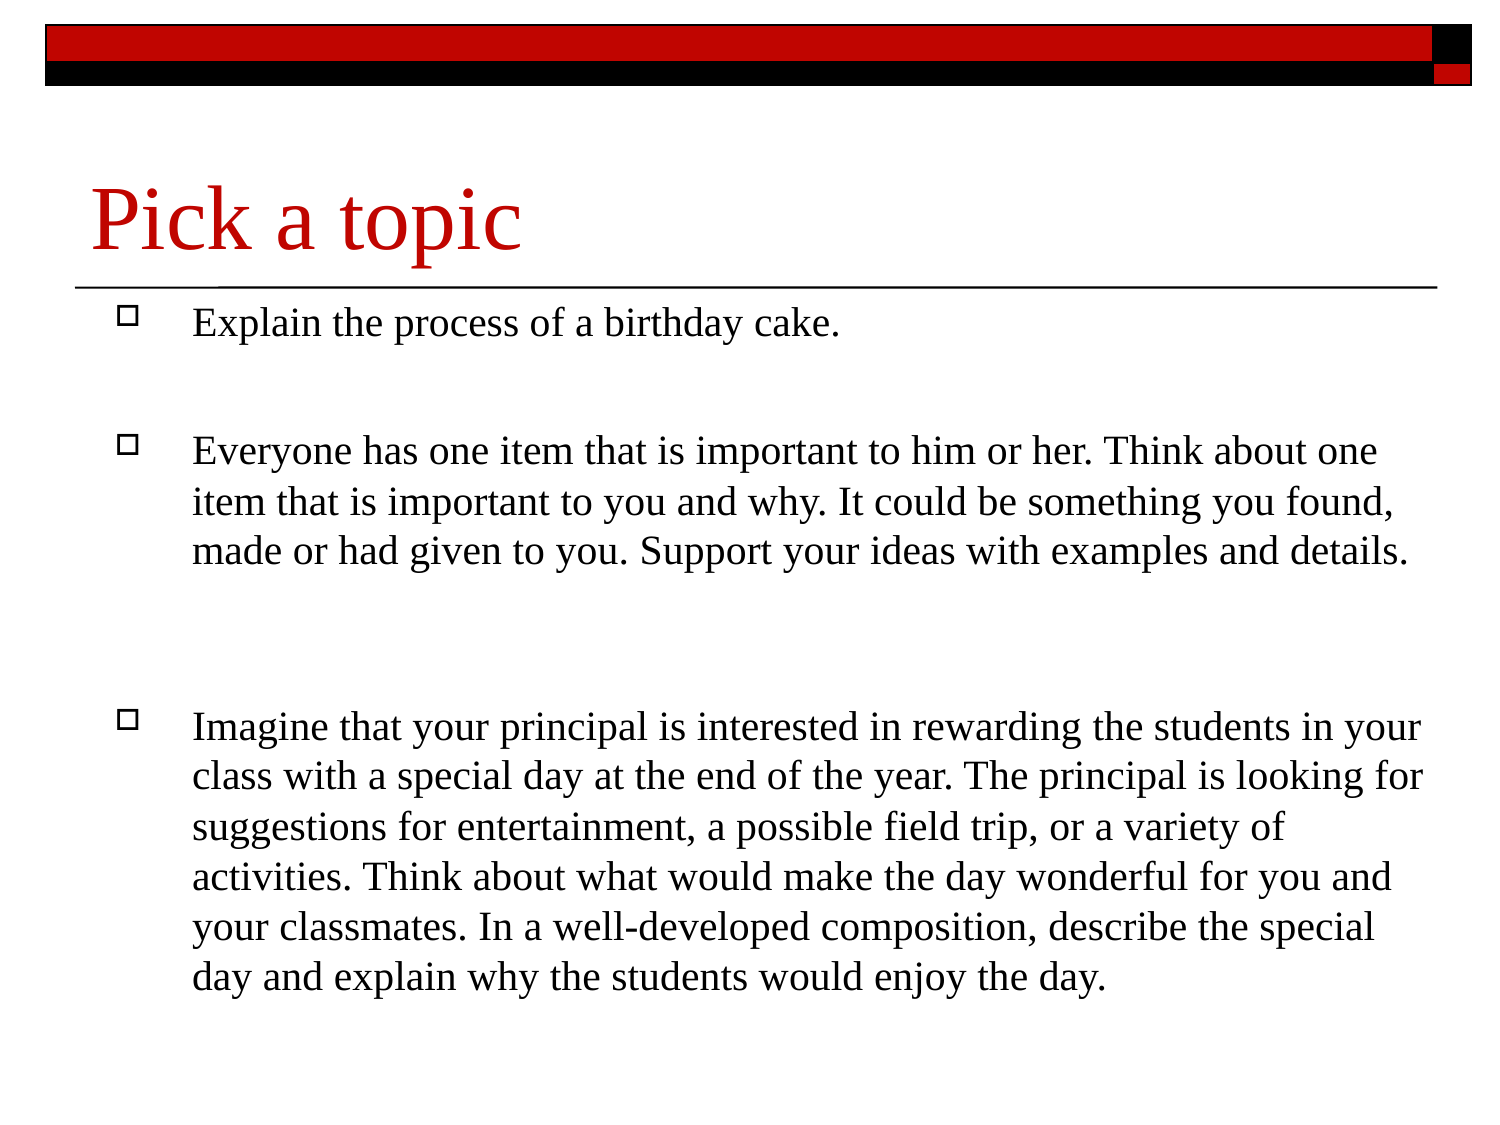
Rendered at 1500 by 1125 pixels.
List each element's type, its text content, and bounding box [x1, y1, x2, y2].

list Explain the process of a birthday cake. Everyone has one item that is important to him or her. Think about one item that is important to you and why. It could be something you found, made or had given to you. Support your ideas with examples and details. Imagine that your principal is interested in rewarding the students in your class with a special day at the end of the year. The principal is looking for suggestions for entertainment, a possible field trip, or a variety of activities. Think about what would make the day wonderful for you and your classmates. In a well-developed composition, describe the special day and explain why the students would enjoy the day. [99, 287, 1451, 1038]
title Pick a topic [74, 87, 1426, 276]
